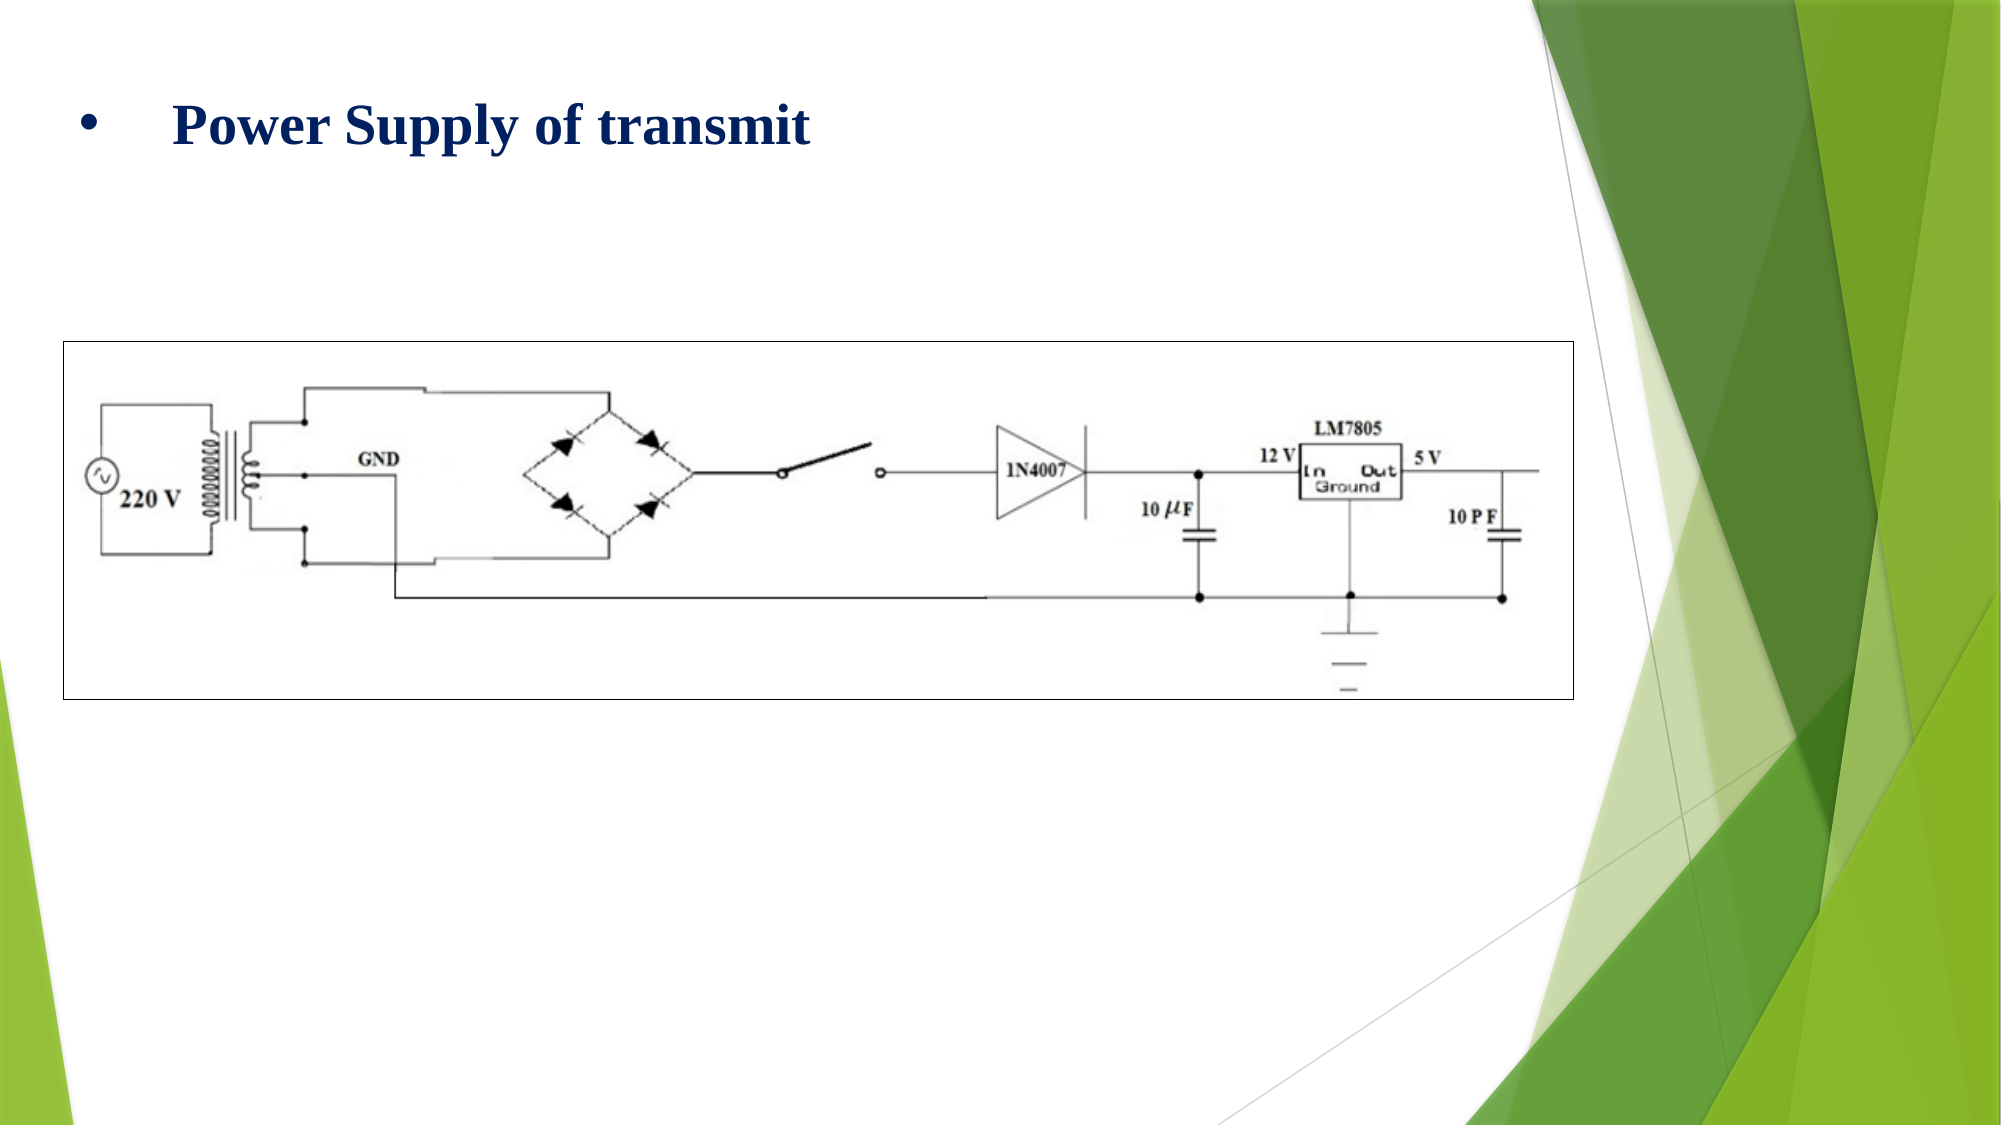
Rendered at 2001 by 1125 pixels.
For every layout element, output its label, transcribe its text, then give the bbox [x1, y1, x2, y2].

title Power Supply of transmit [63, 78, 1789, 248]
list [63, 340, 1574, 700]
